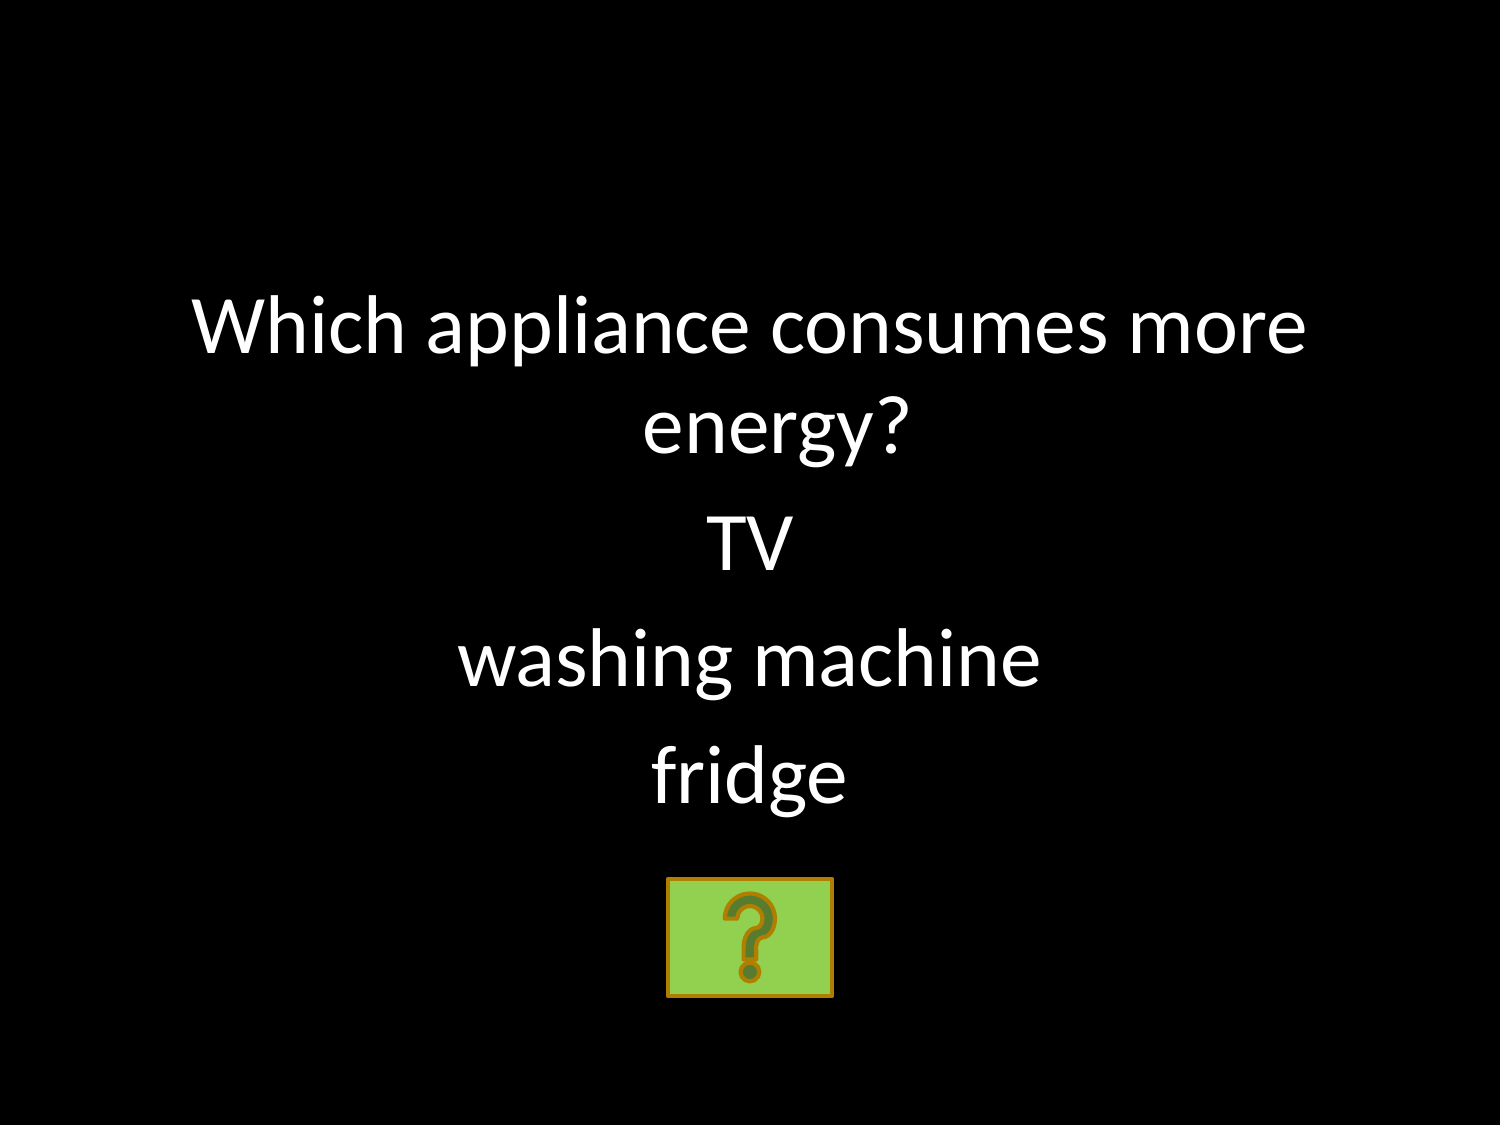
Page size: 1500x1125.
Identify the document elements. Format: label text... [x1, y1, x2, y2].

list Which appliance consumes more energy? TV washing machine fridge [75, 262, 1425, 1005]
text_box [666, 877, 834, 998]
